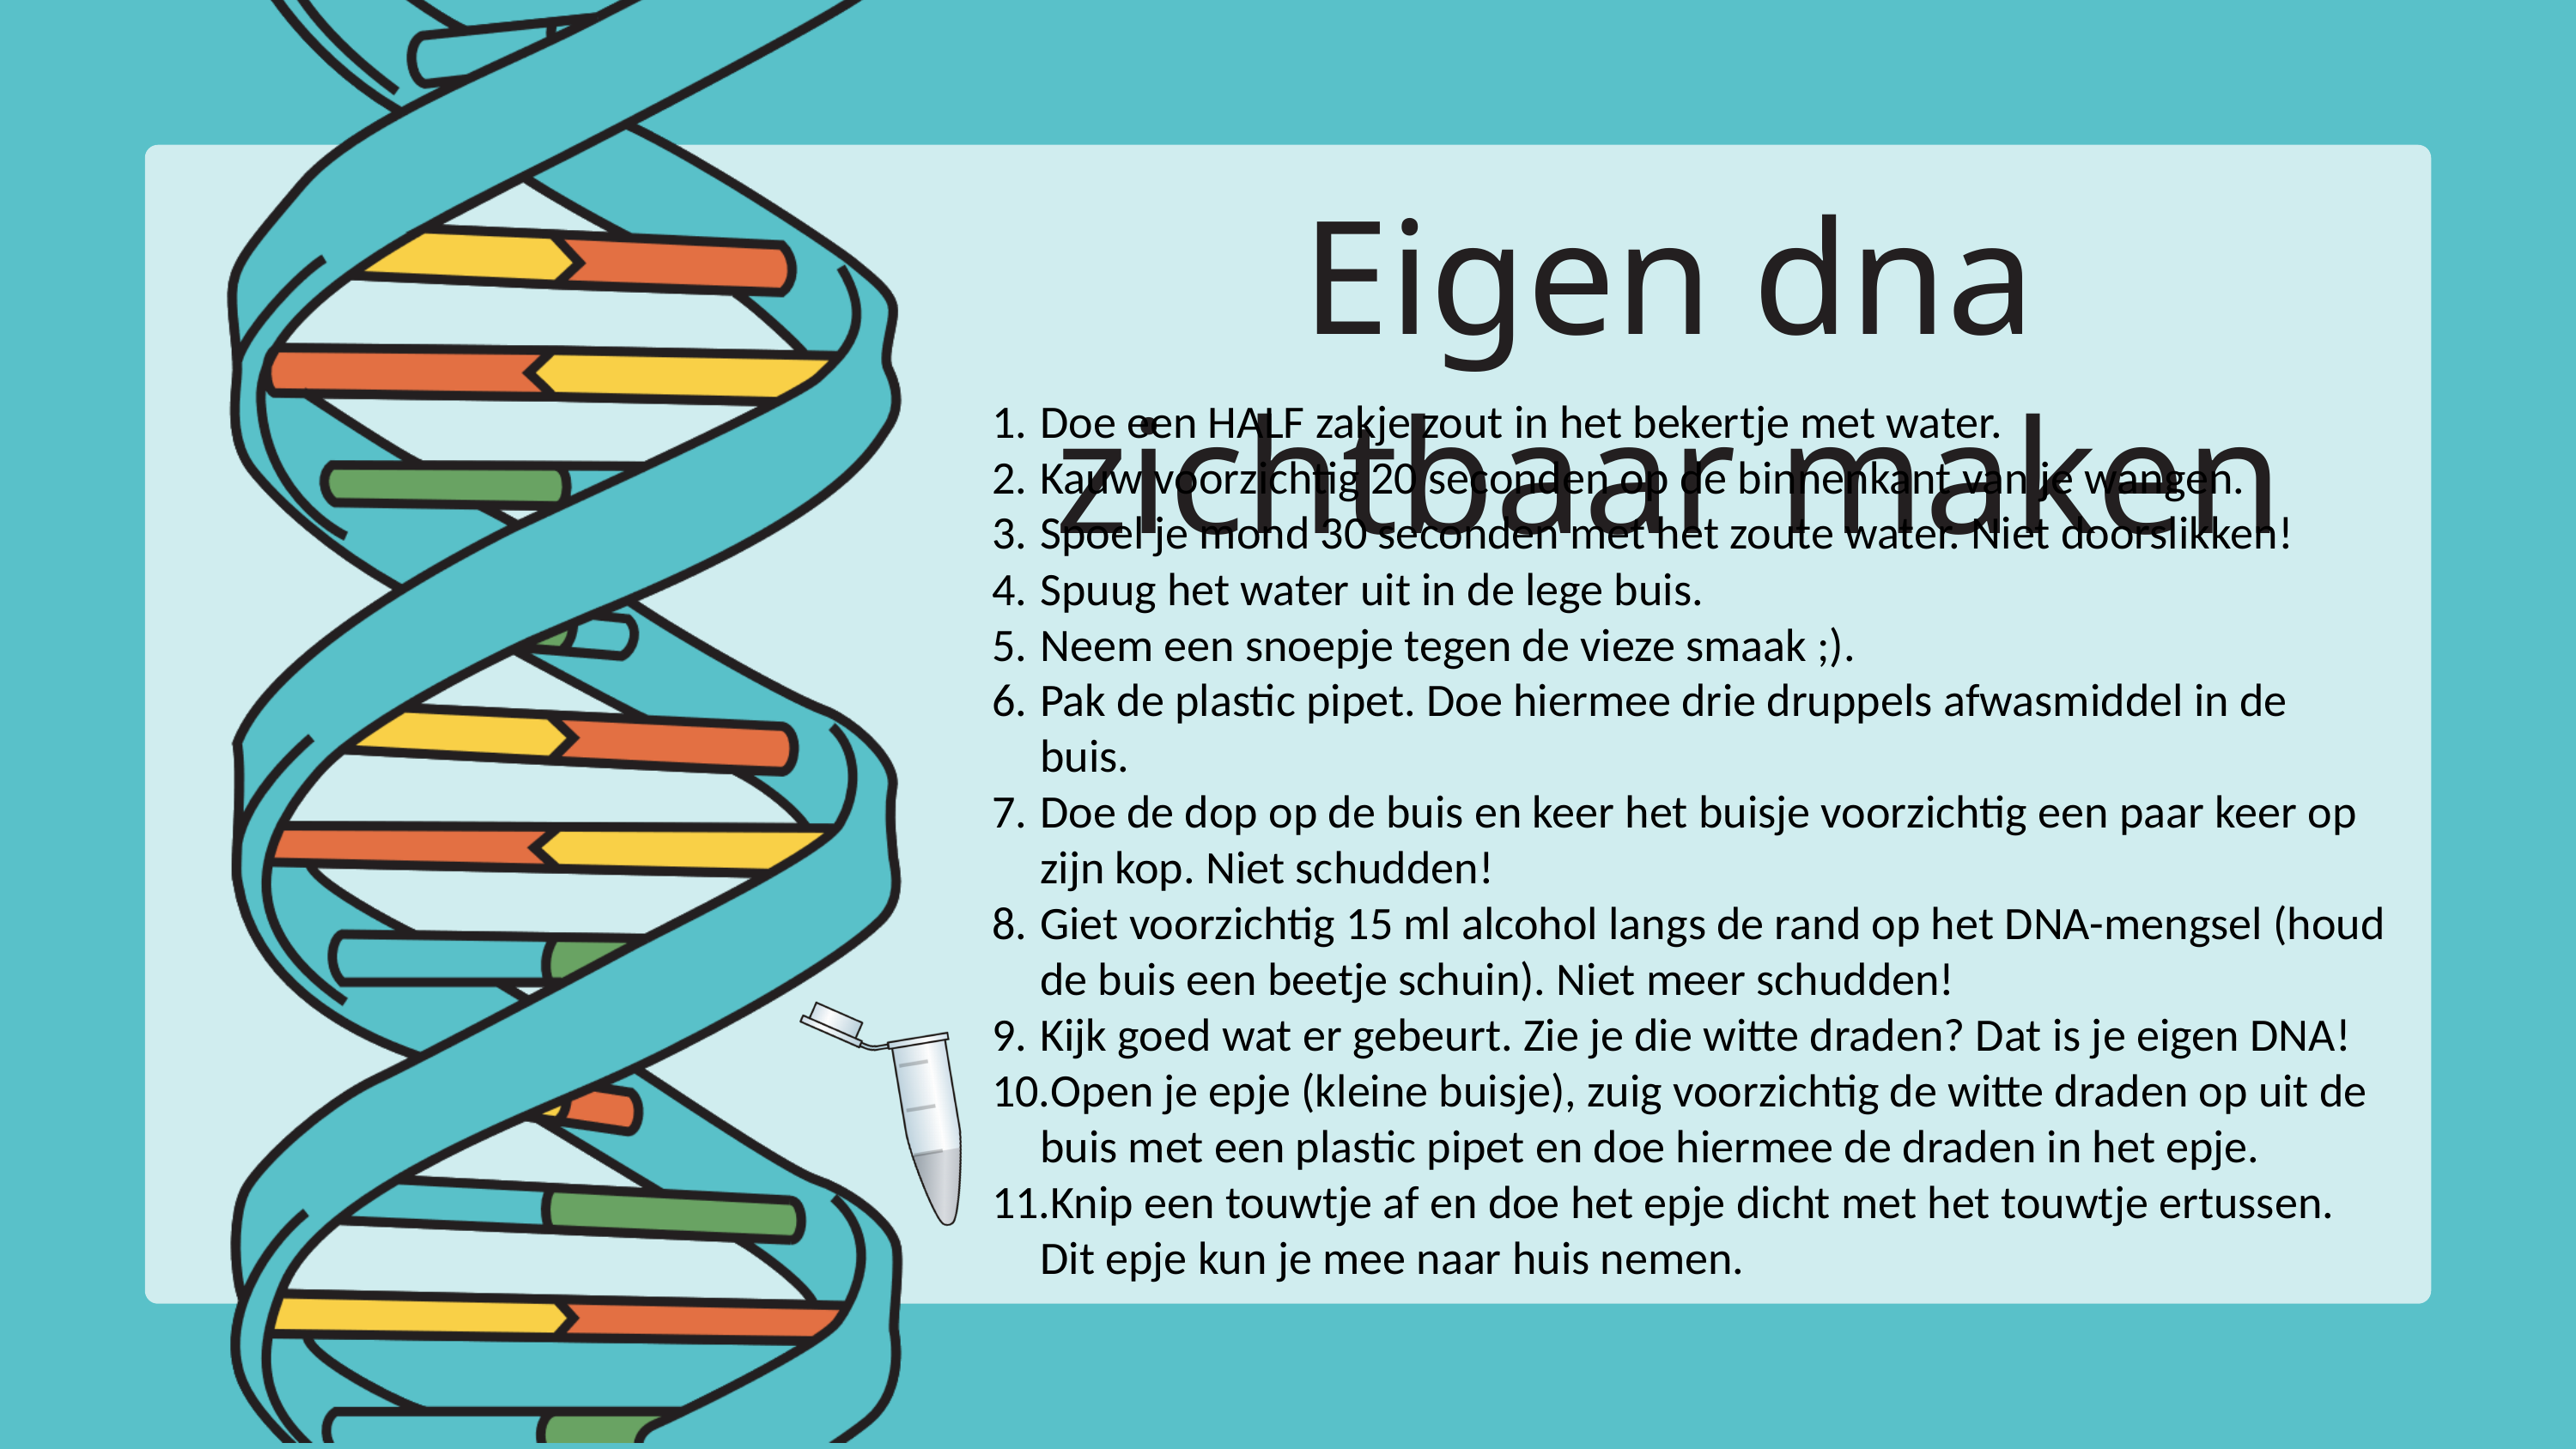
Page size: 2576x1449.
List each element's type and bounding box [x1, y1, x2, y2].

picture [811, 985, 965, 1241]
text_box [226, 1311, 916, 1443]
text_box [144, 144, 2432, 1304]
text_box [226, 0, 916, 142]
